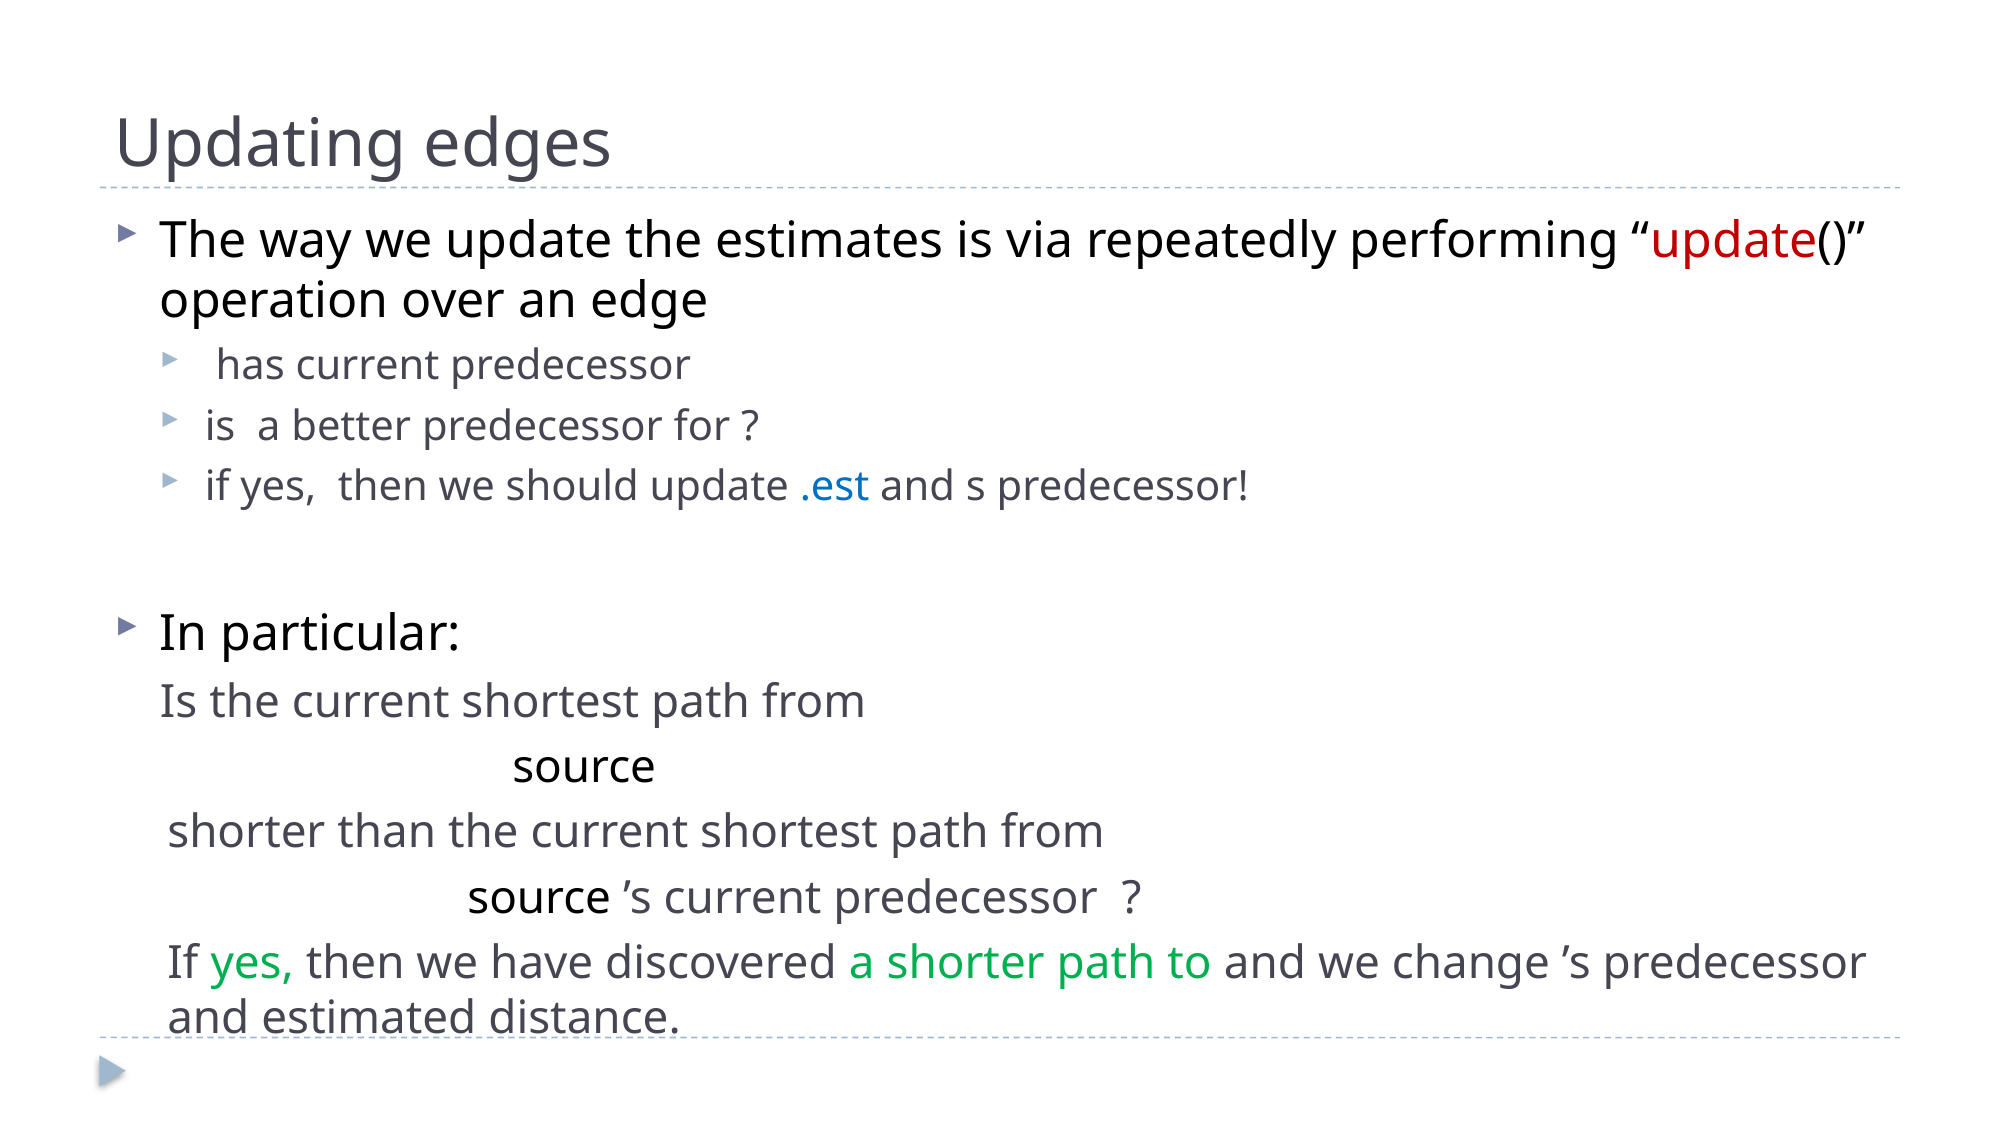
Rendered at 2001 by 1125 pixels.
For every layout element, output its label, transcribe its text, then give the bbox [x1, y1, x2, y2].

title Updating edges [99, 24, 1901, 188]
